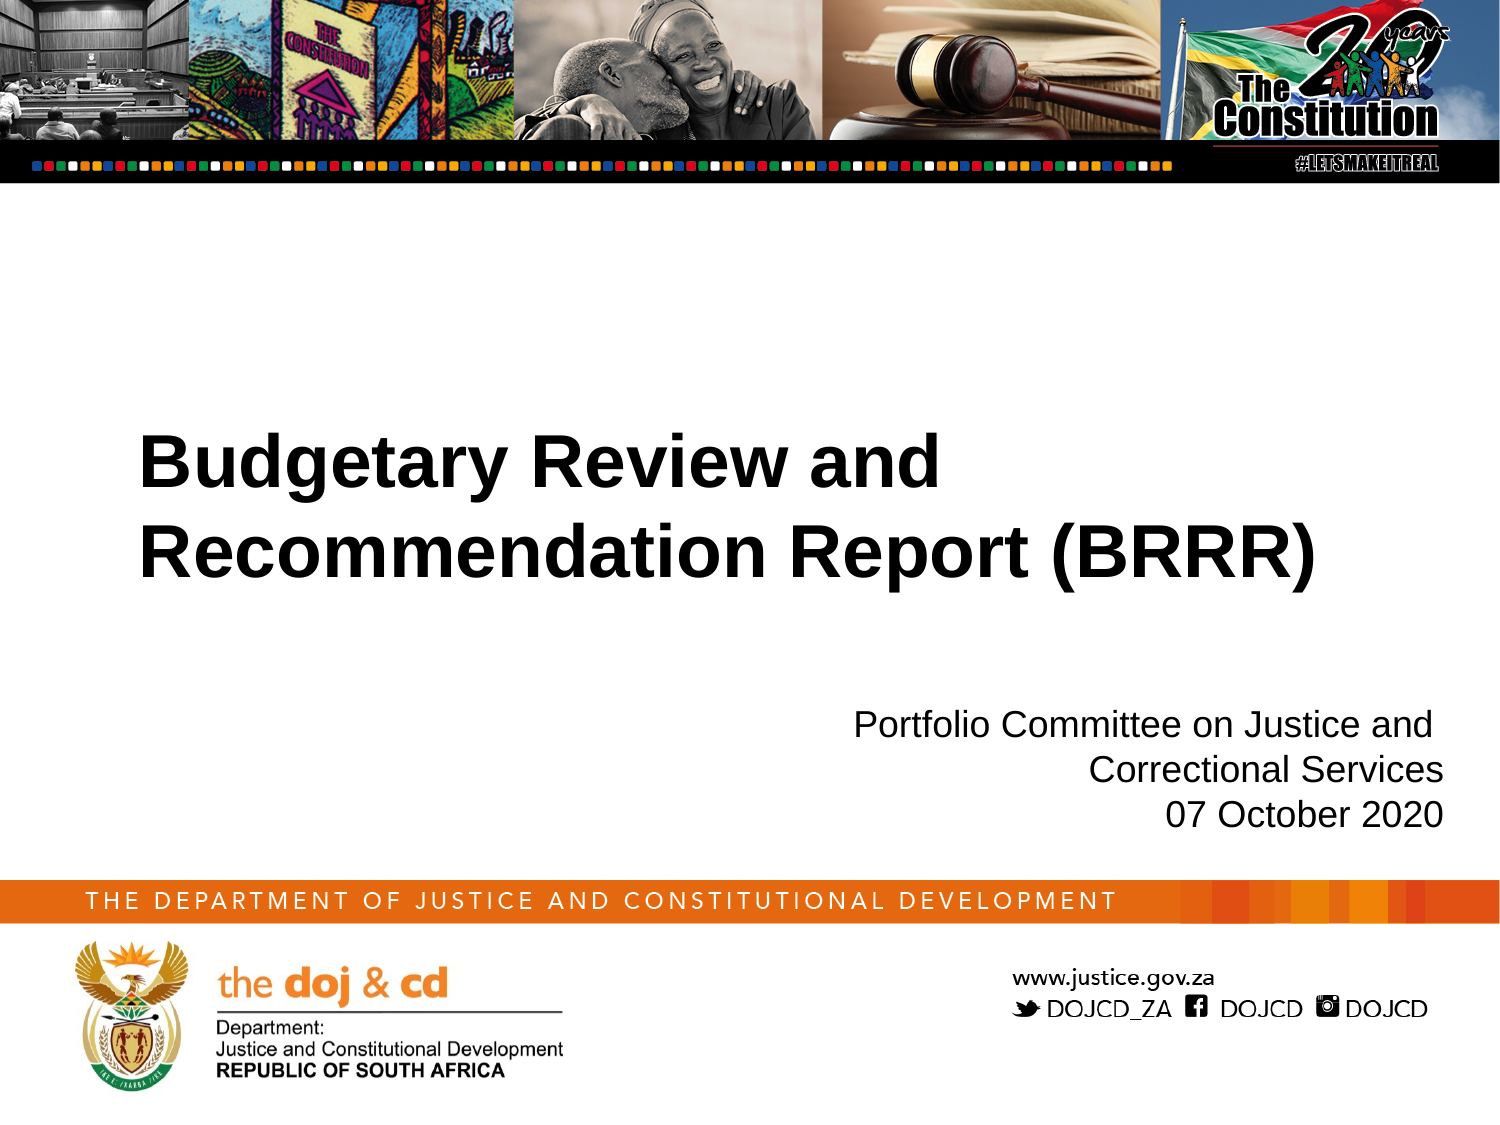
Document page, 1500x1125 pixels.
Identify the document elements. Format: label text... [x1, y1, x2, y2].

picture [75, 941, 563, 1107]
picture [0, 0, 1500, 188]
picture [0, 879, 1500, 924]
text_box Portfolio Committee on Justice and Correctional Services 07 October 2020 [838, 692, 1459, 888]
picture [1012, 954, 1428, 1037]
title Budgetary Review and Recommendation Report (BRRR) [123, 382, 1399, 622]
